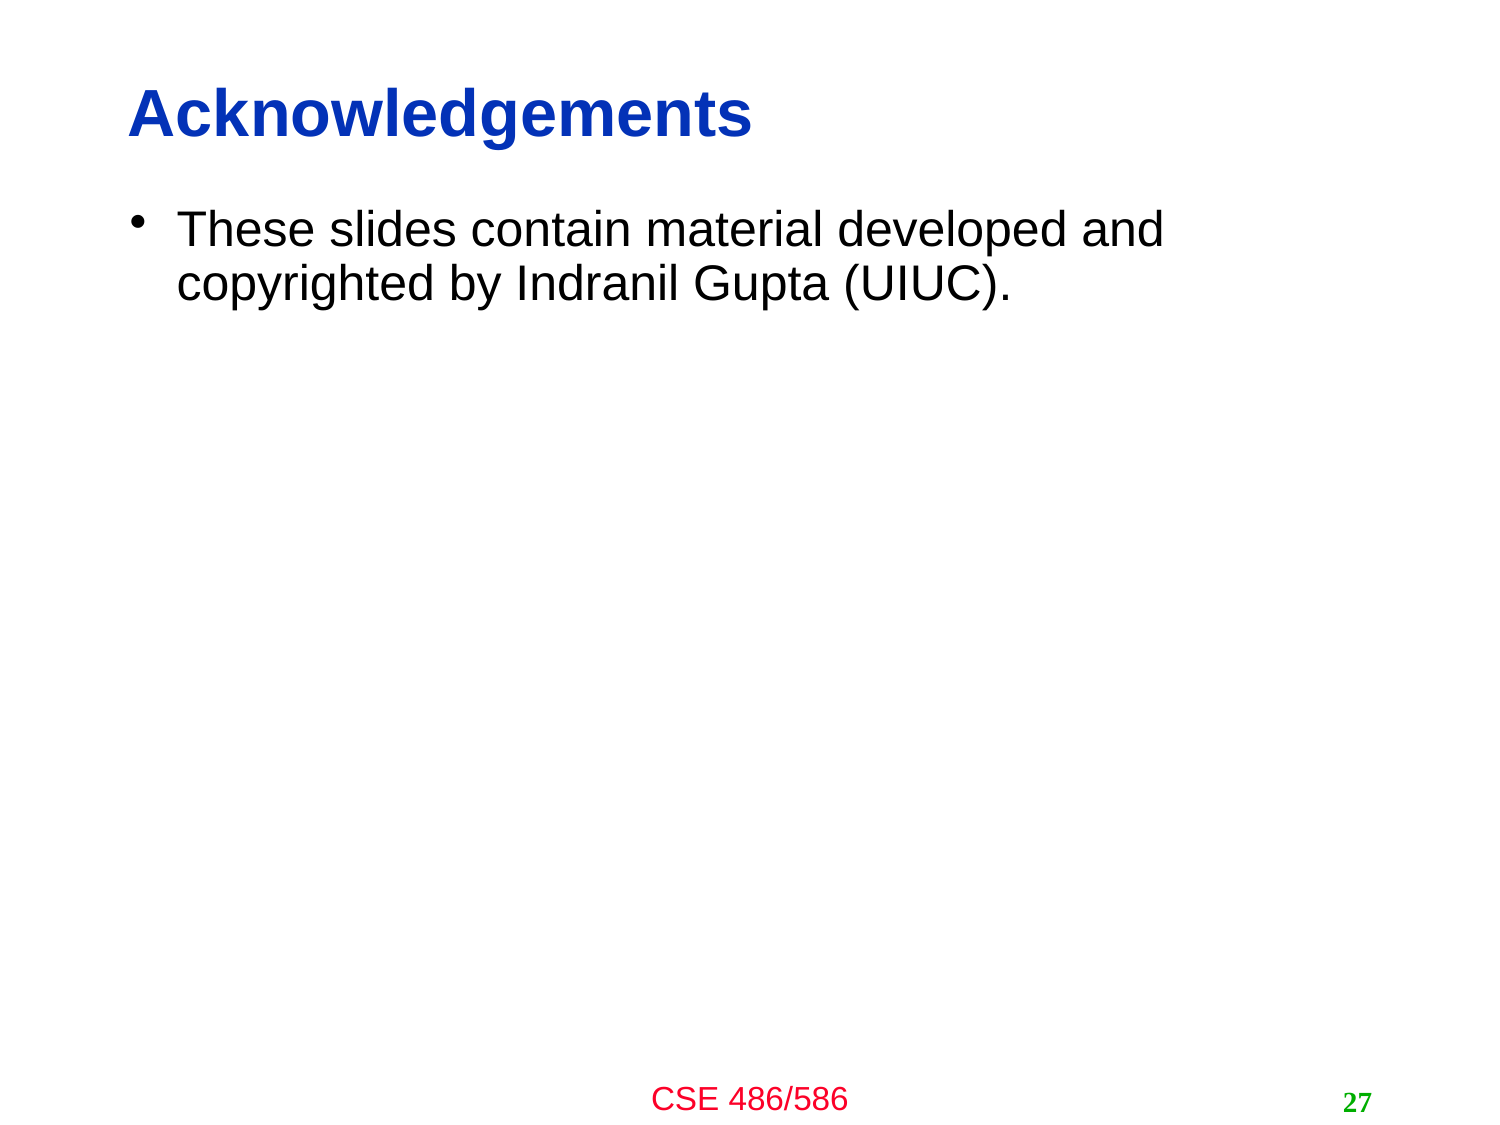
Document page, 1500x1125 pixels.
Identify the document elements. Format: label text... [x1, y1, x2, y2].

title Acknowledgements [112, 53, 1310, 176]
slide_number 27 [1074, 1076, 1388, 1125]
list These slides contain material developed and copyrighted by Indranil Gupta (UIUC). [114, 195, 1376, 1005]
